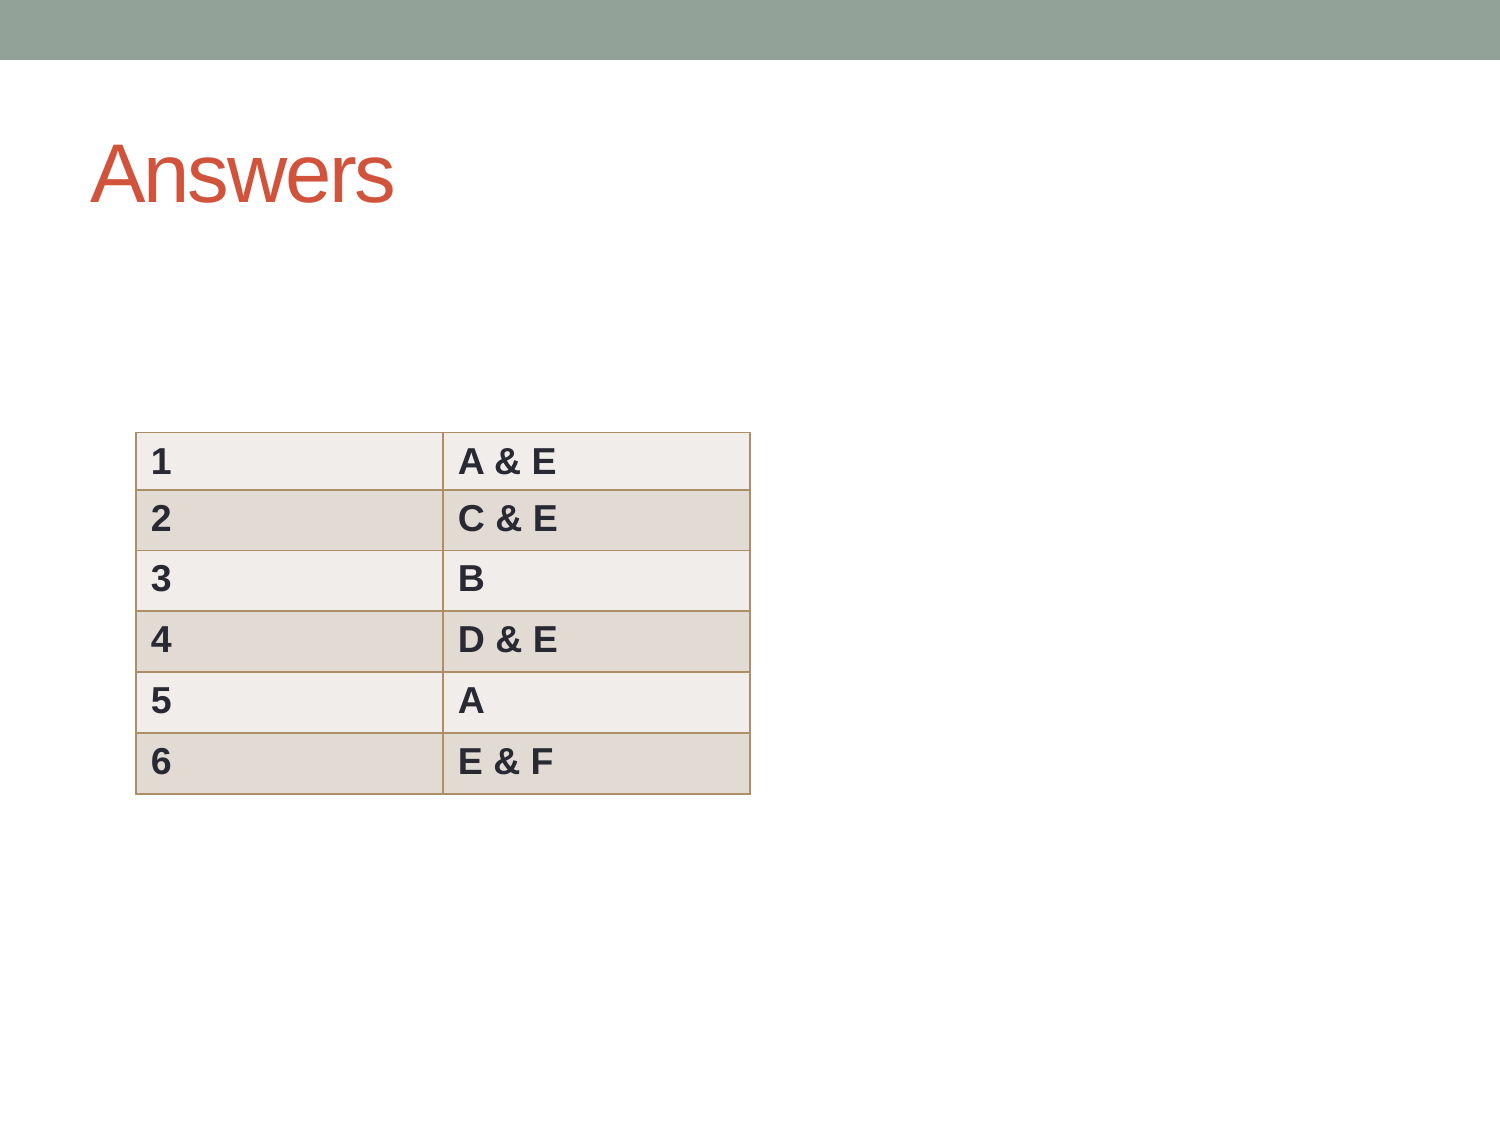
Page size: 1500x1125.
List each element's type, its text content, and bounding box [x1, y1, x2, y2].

table_cell 5 [137, 673, 442, 732]
table_cell A [444, 673, 749, 732]
table_cell B [444, 551, 749, 610]
table_cell 3 [137, 551, 442, 610]
table_cell 4 [137, 612, 442, 671]
table_header A & E [444, 433, 749, 489]
table_cell C & E [444, 491, 749, 550]
table_cell E & F [444, 734, 749, 793]
table_header 1 [137, 433, 442, 489]
table_cell D & E [444, 612, 749, 671]
table_cell 6 [137, 734, 442, 793]
table_cell 2 [137, 491, 442, 550]
title Answers [75, 87, 1425, 250]
